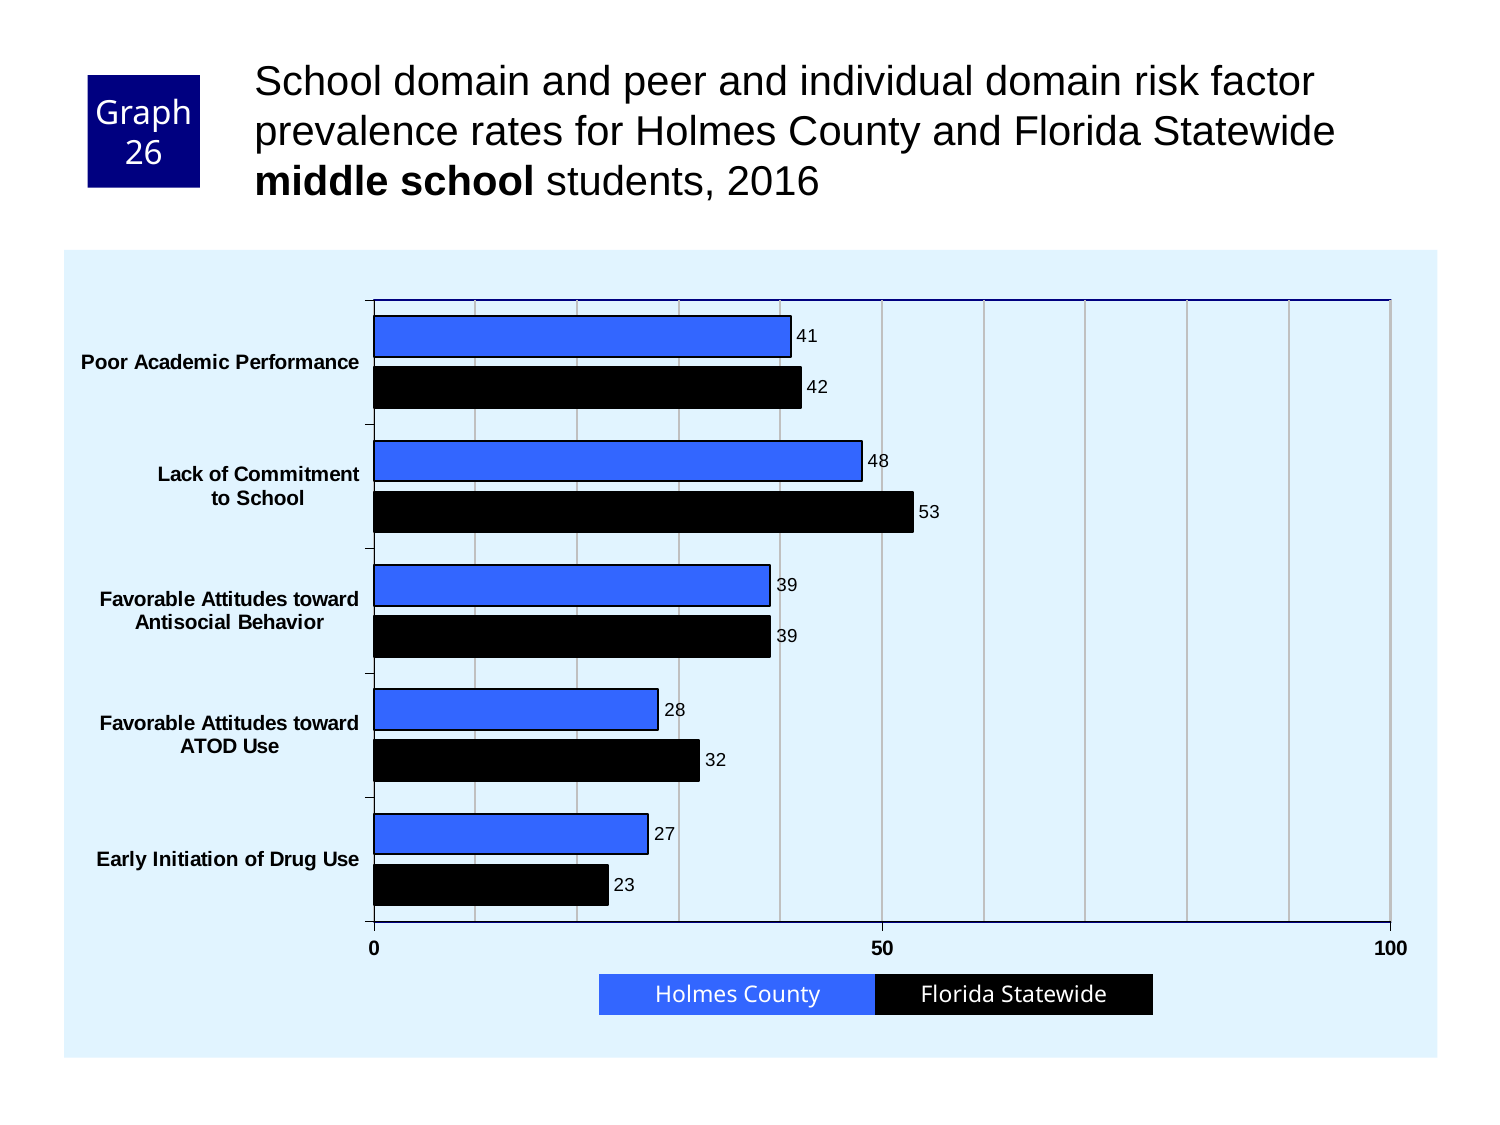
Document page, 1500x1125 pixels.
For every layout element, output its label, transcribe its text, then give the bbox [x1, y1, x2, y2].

text_box Graph 26 [87, 75, 200, 188]
text_box School domain and peer and individual domain risk factor prevalence rates for Holmes County and Florida Statewide middle school students, 2016 [249, 50, 1438, 175]
chart [63, 249, 1438, 1059]
